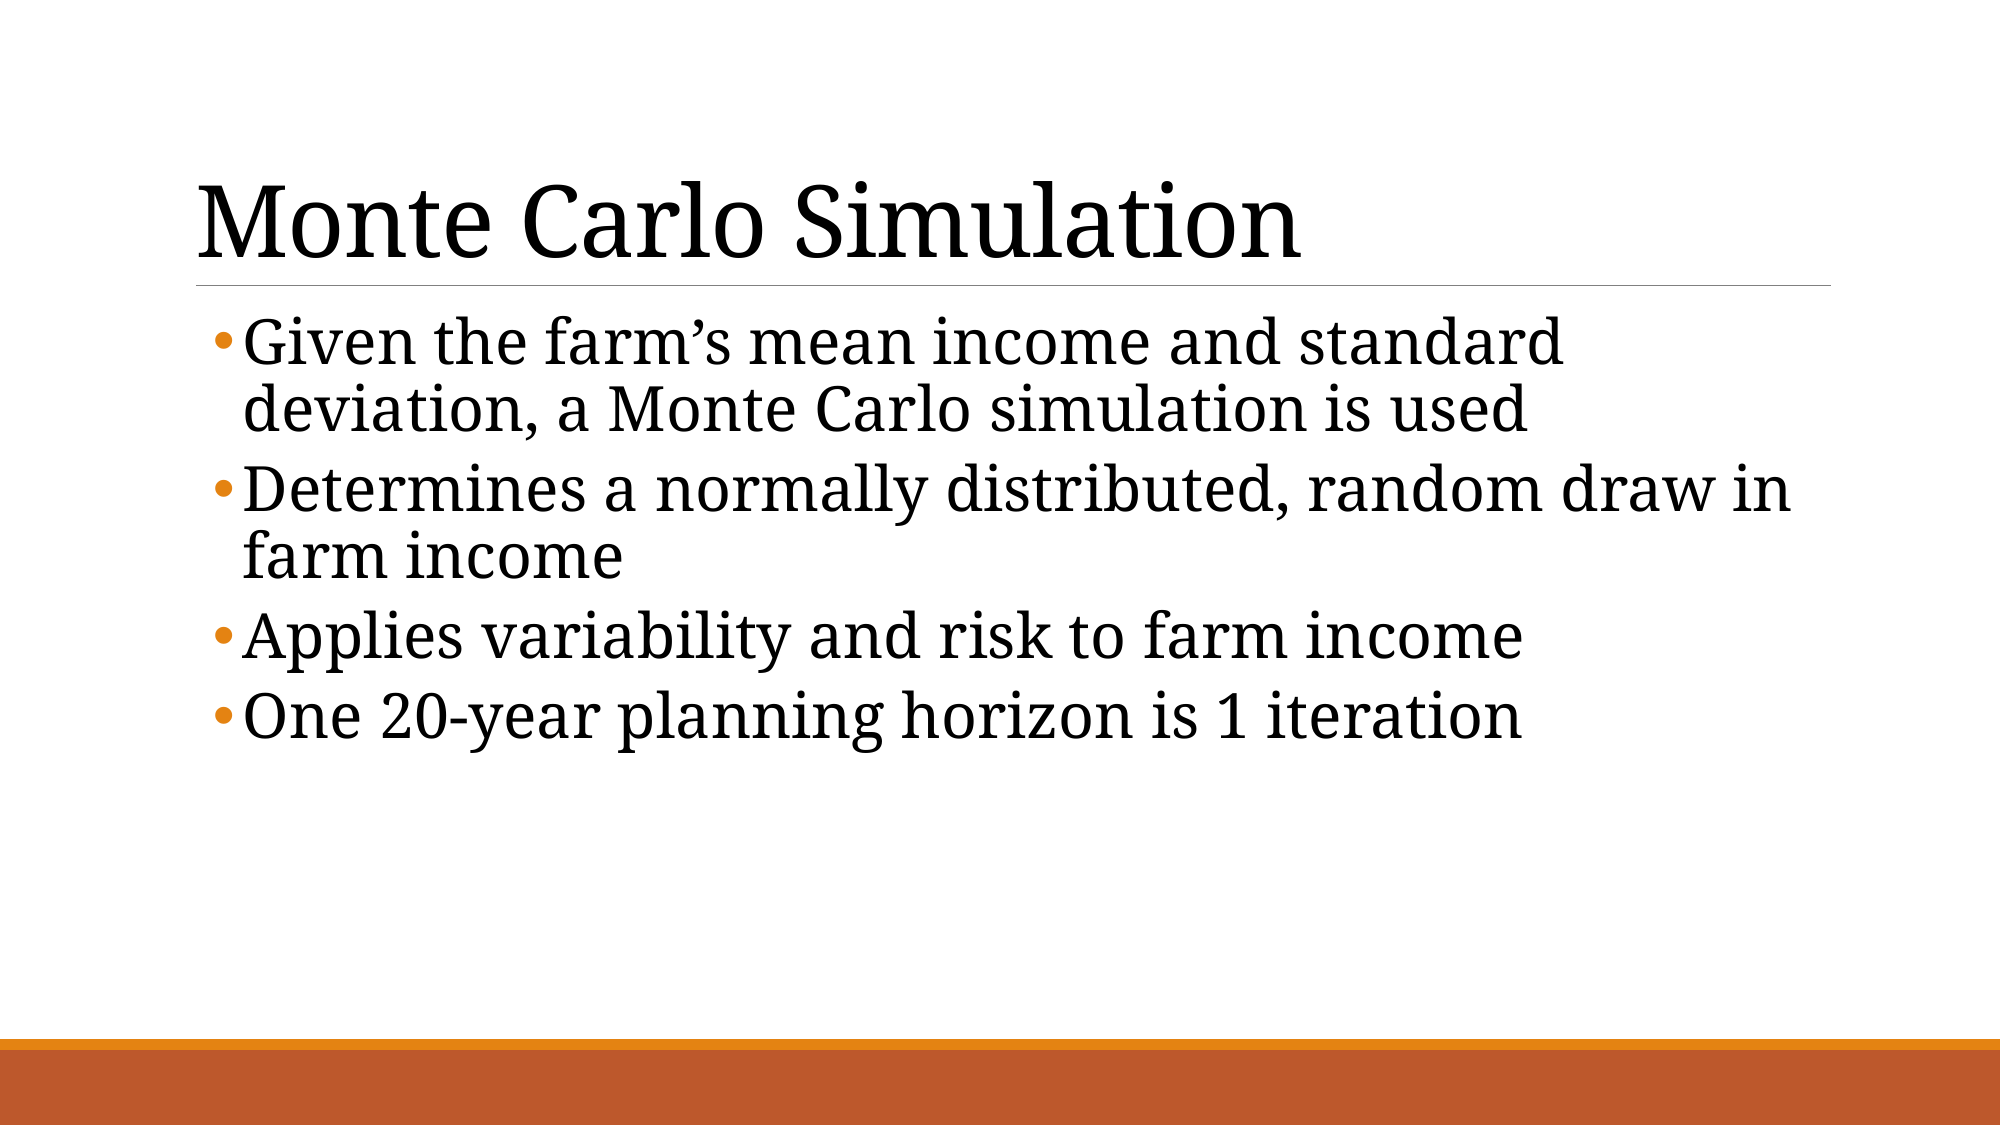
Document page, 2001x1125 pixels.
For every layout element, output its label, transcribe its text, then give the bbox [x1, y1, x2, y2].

title Monte Carlo Simulation [180, 47, 1830, 285]
list Given the farm’s mean income and standard deviation, a Monte Carlo simulation is used Determines a normally distributed, random draw in farm income Applies variability and risk to farm income One 20-year planning horizon is 1 iteration [180, 302, 1830, 963]
